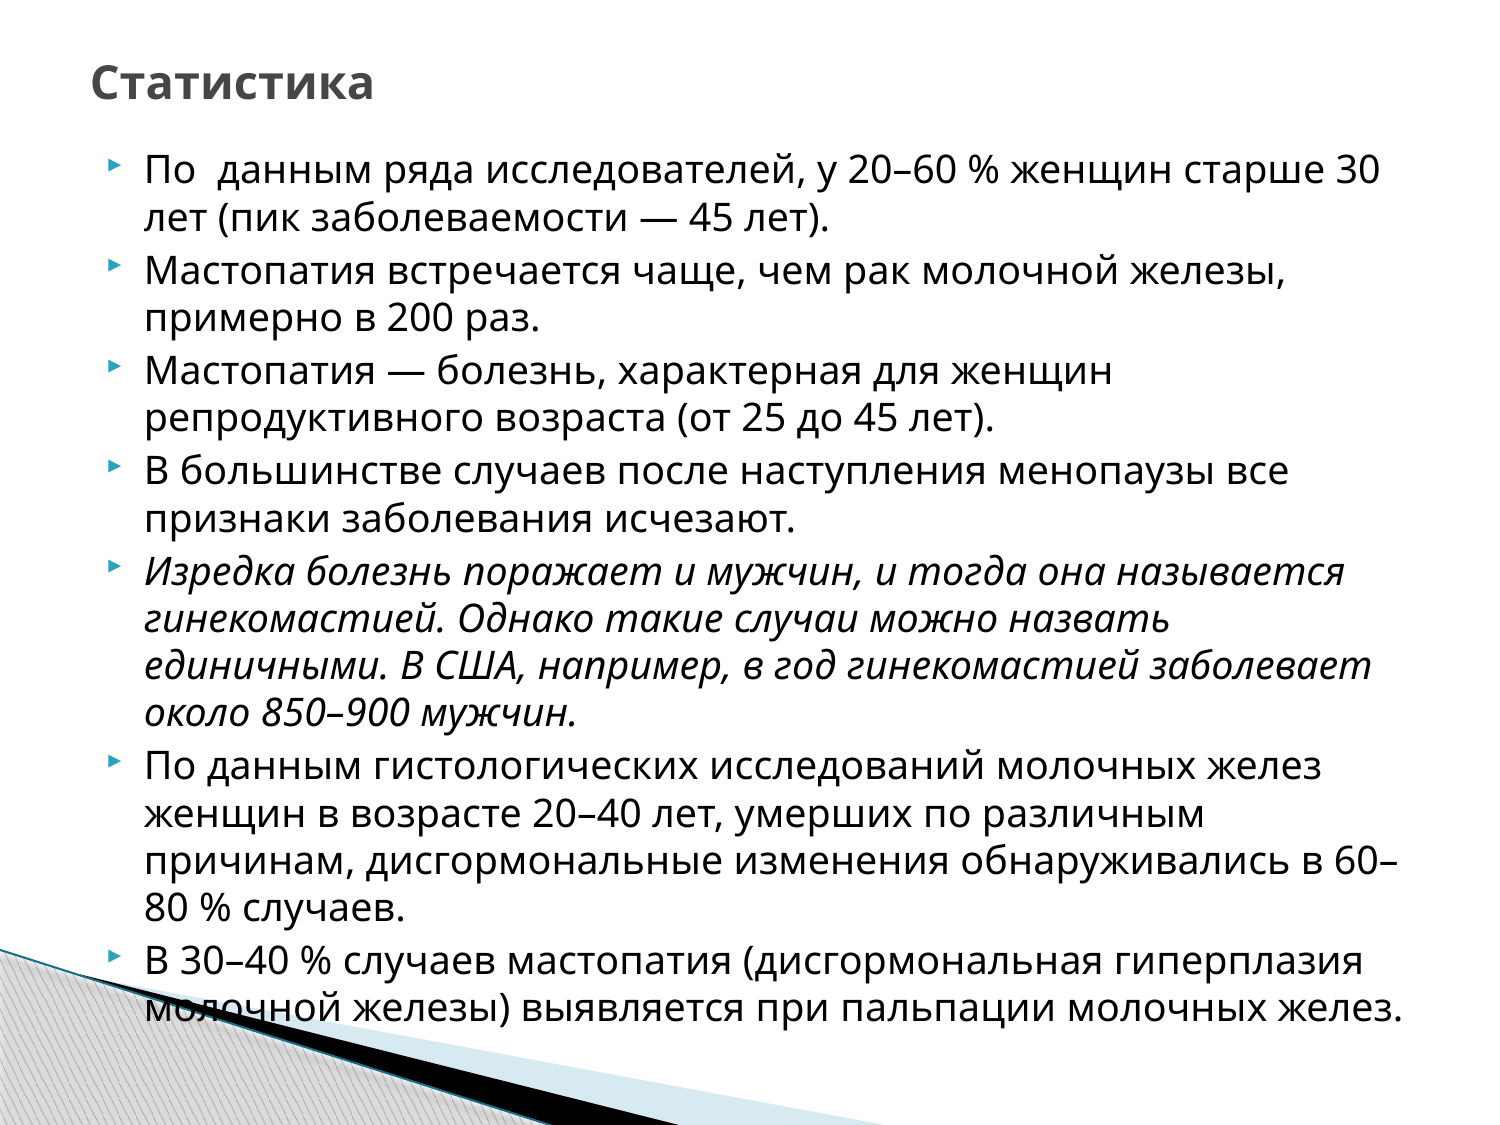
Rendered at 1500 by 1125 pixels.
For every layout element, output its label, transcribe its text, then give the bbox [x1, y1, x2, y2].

list По данным ряда исследователей, у 20–60 % женщин старше 30 лет (пик заболеваемости — 45 лет). Мастопатия встречается чаще, чем рак молочной железы, примерно в 200 раз. Мастопатия — болезнь, характерная для женщин репродуктивного возраста (от 25 до 45 лет). В большинстве случаев после наступления менопаузы все признаки заболевания исчезают. Изредка болезнь поражает и мужчин, и тогда она называется гинекомастией. Однако такие случаи можно назвать единичными. В США, например, в год гинекомастией заболевает около 850–900 мужчин. По данным гистологических исследований молочных желез женщин в возрасте 20–40 лет, умерших по различным причинам, дисгормональные изменения обнаруживались в 60–80 % случаев. В 30–40 % случаев мастопатия (дисгормональная гиперплазия молочной железы) выявляется при пальпации молочных желез. [75, 173, 1425, 1059]
title Статистика [75, 45, 1425, 173]
